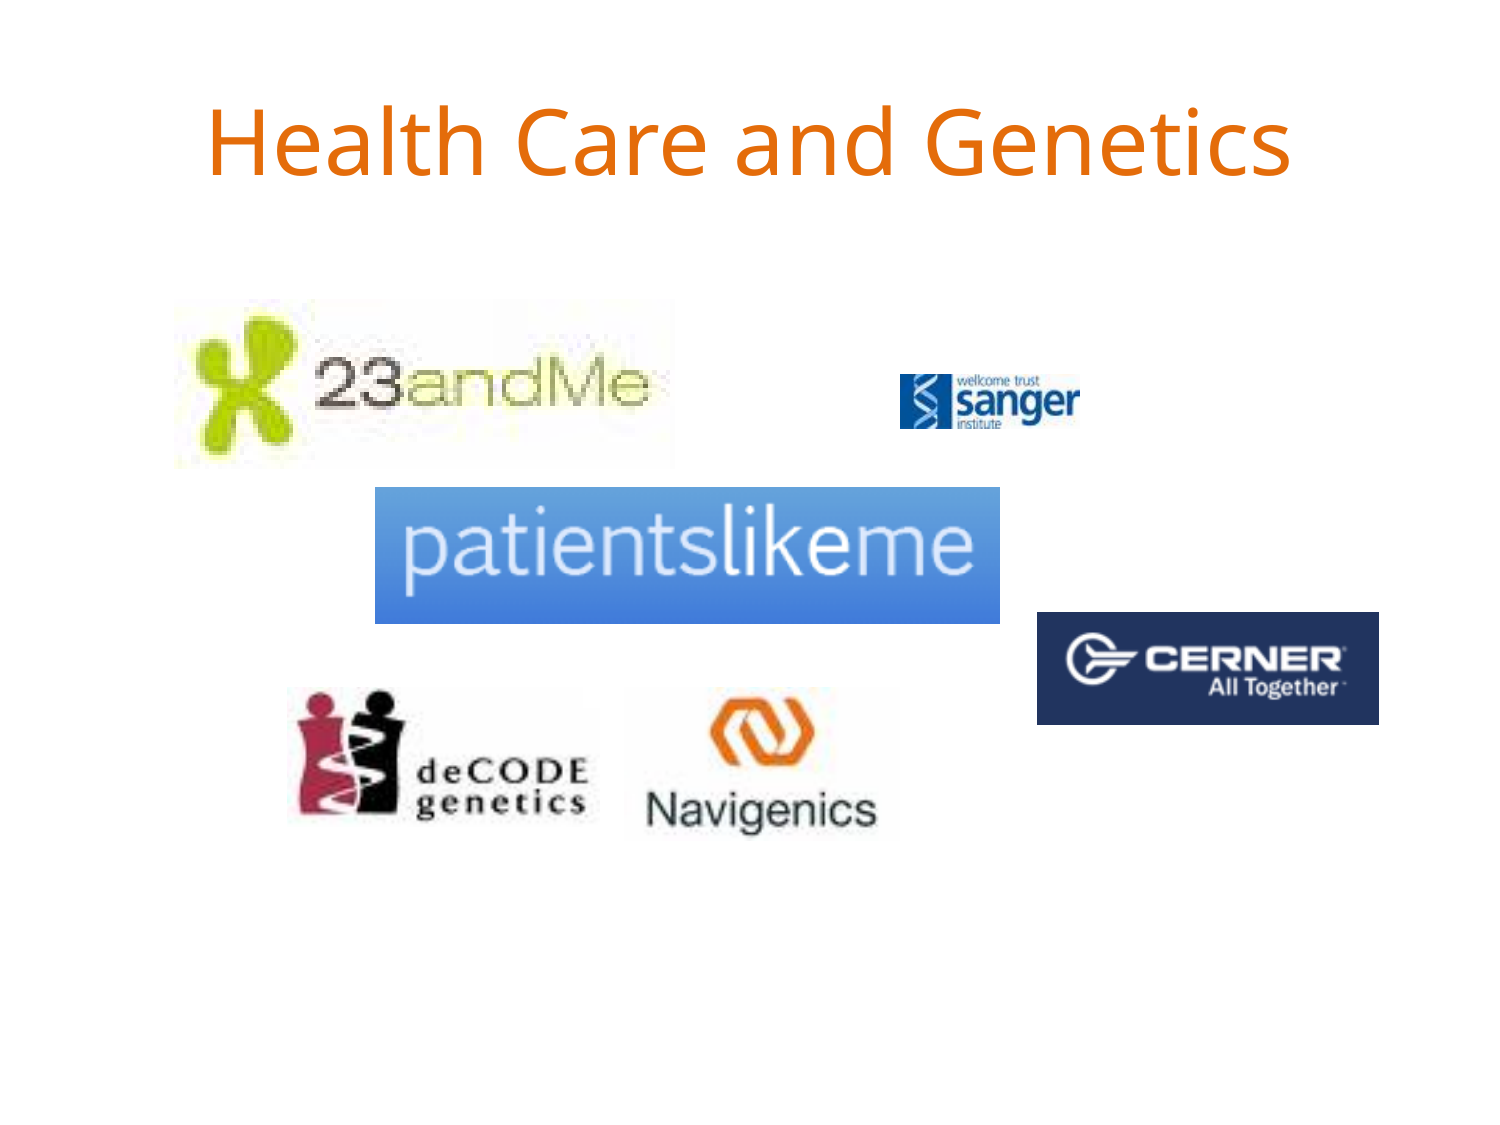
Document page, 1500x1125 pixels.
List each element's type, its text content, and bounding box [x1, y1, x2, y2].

picture [174, 299, 676, 469]
picture [899, 374, 1080, 429]
picture [287, 687, 600, 827]
title Health Care and Genetics [75, 45, 1425, 233]
picture [1037, 612, 1379, 726]
picture [374, 487, 1001, 624]
picture [624, 687, 900, 841]
